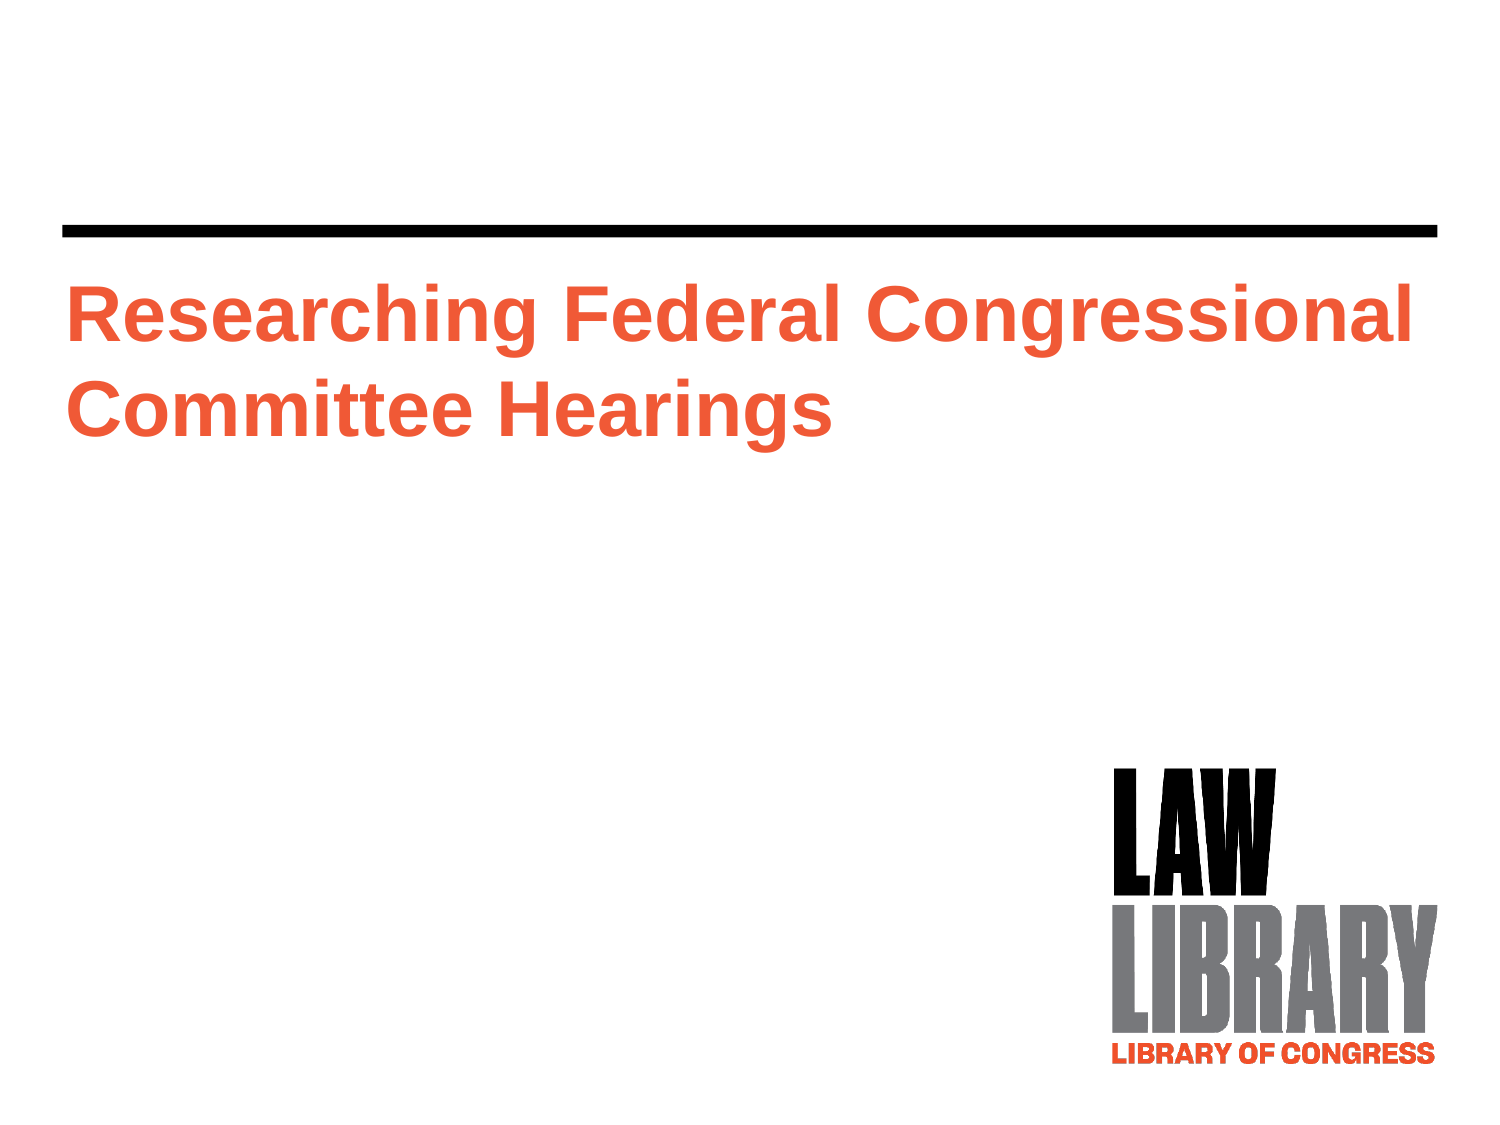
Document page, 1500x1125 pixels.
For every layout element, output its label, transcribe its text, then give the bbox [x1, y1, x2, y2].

picture [1112, 762, 1438, 1064]
text_box Researching Federal Congressional Committee Hearings [50, 254, 1450, 460]
text_box [62, 224, 1438, 238]
